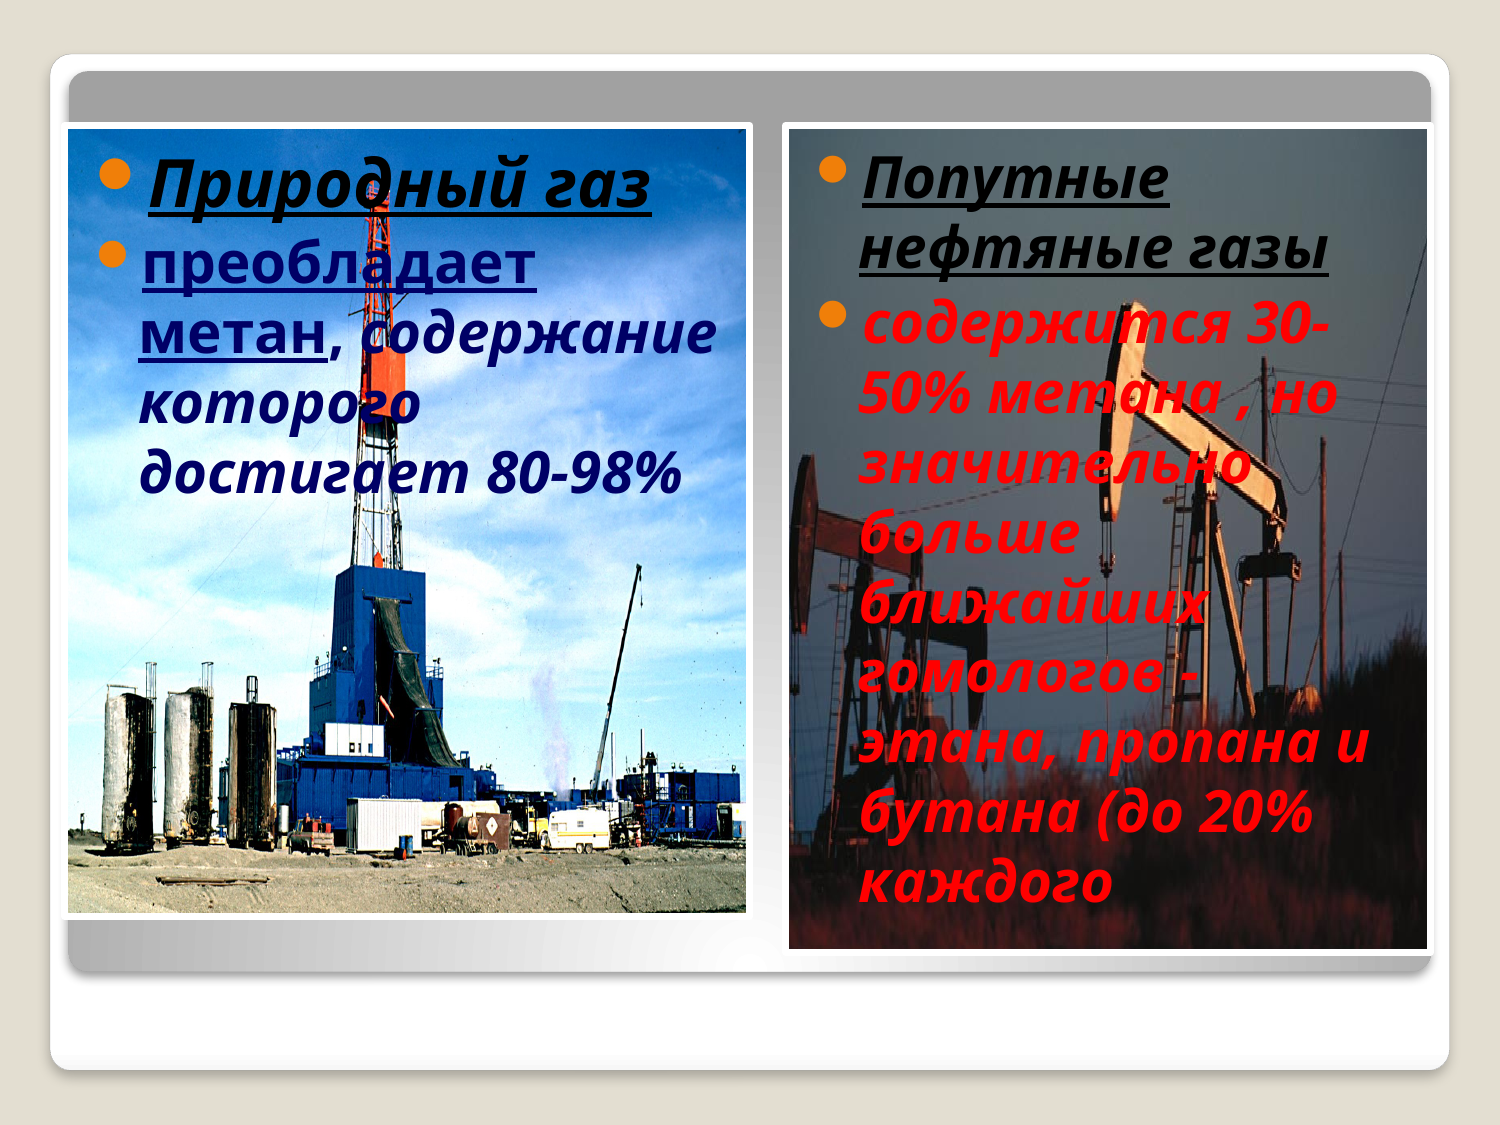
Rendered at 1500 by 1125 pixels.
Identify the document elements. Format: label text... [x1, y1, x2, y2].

list Природный газ преобладает метан, содержание которого достигает 80-98% [61, 122, 753, 920]
list Попутные нефтяные газы содержится 30-50% метана , но значительно больше ближайших гомологов - этана, пропана и бутана (до 20% каждого [782, 122, 1434, 956]
